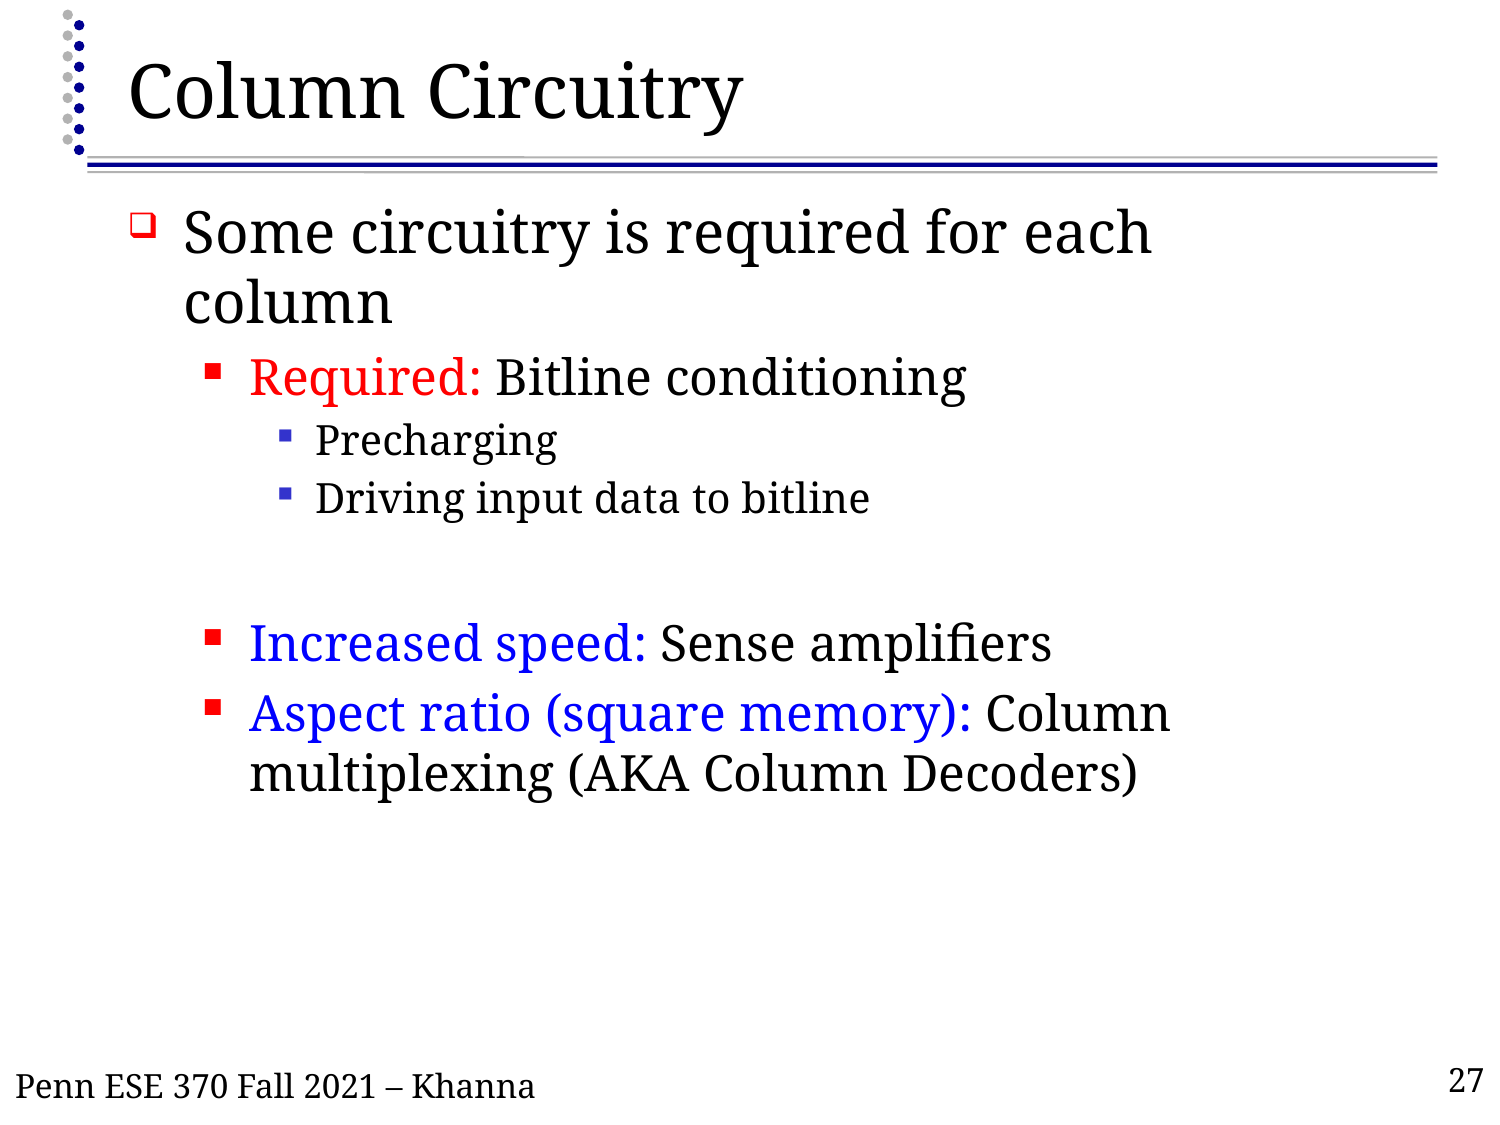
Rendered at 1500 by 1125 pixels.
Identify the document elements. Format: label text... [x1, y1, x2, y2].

slide_number 27 [1187, 1037, 1500, 1113]
list Some circuitry is required for each column Required: Bitline conditioning Precharging Driving input data to bitline Increased speed: Sense amplifiers Aspect ratio (square memory): Column multiplexing (AKA Column Decoders) [112, 187, 1388, 1013]
title Column Circuitry [112, 16, 1391, 142]
footer Penn ESE 370 Fall 2021 – Khanna [0, 1037, 813, 1113]
